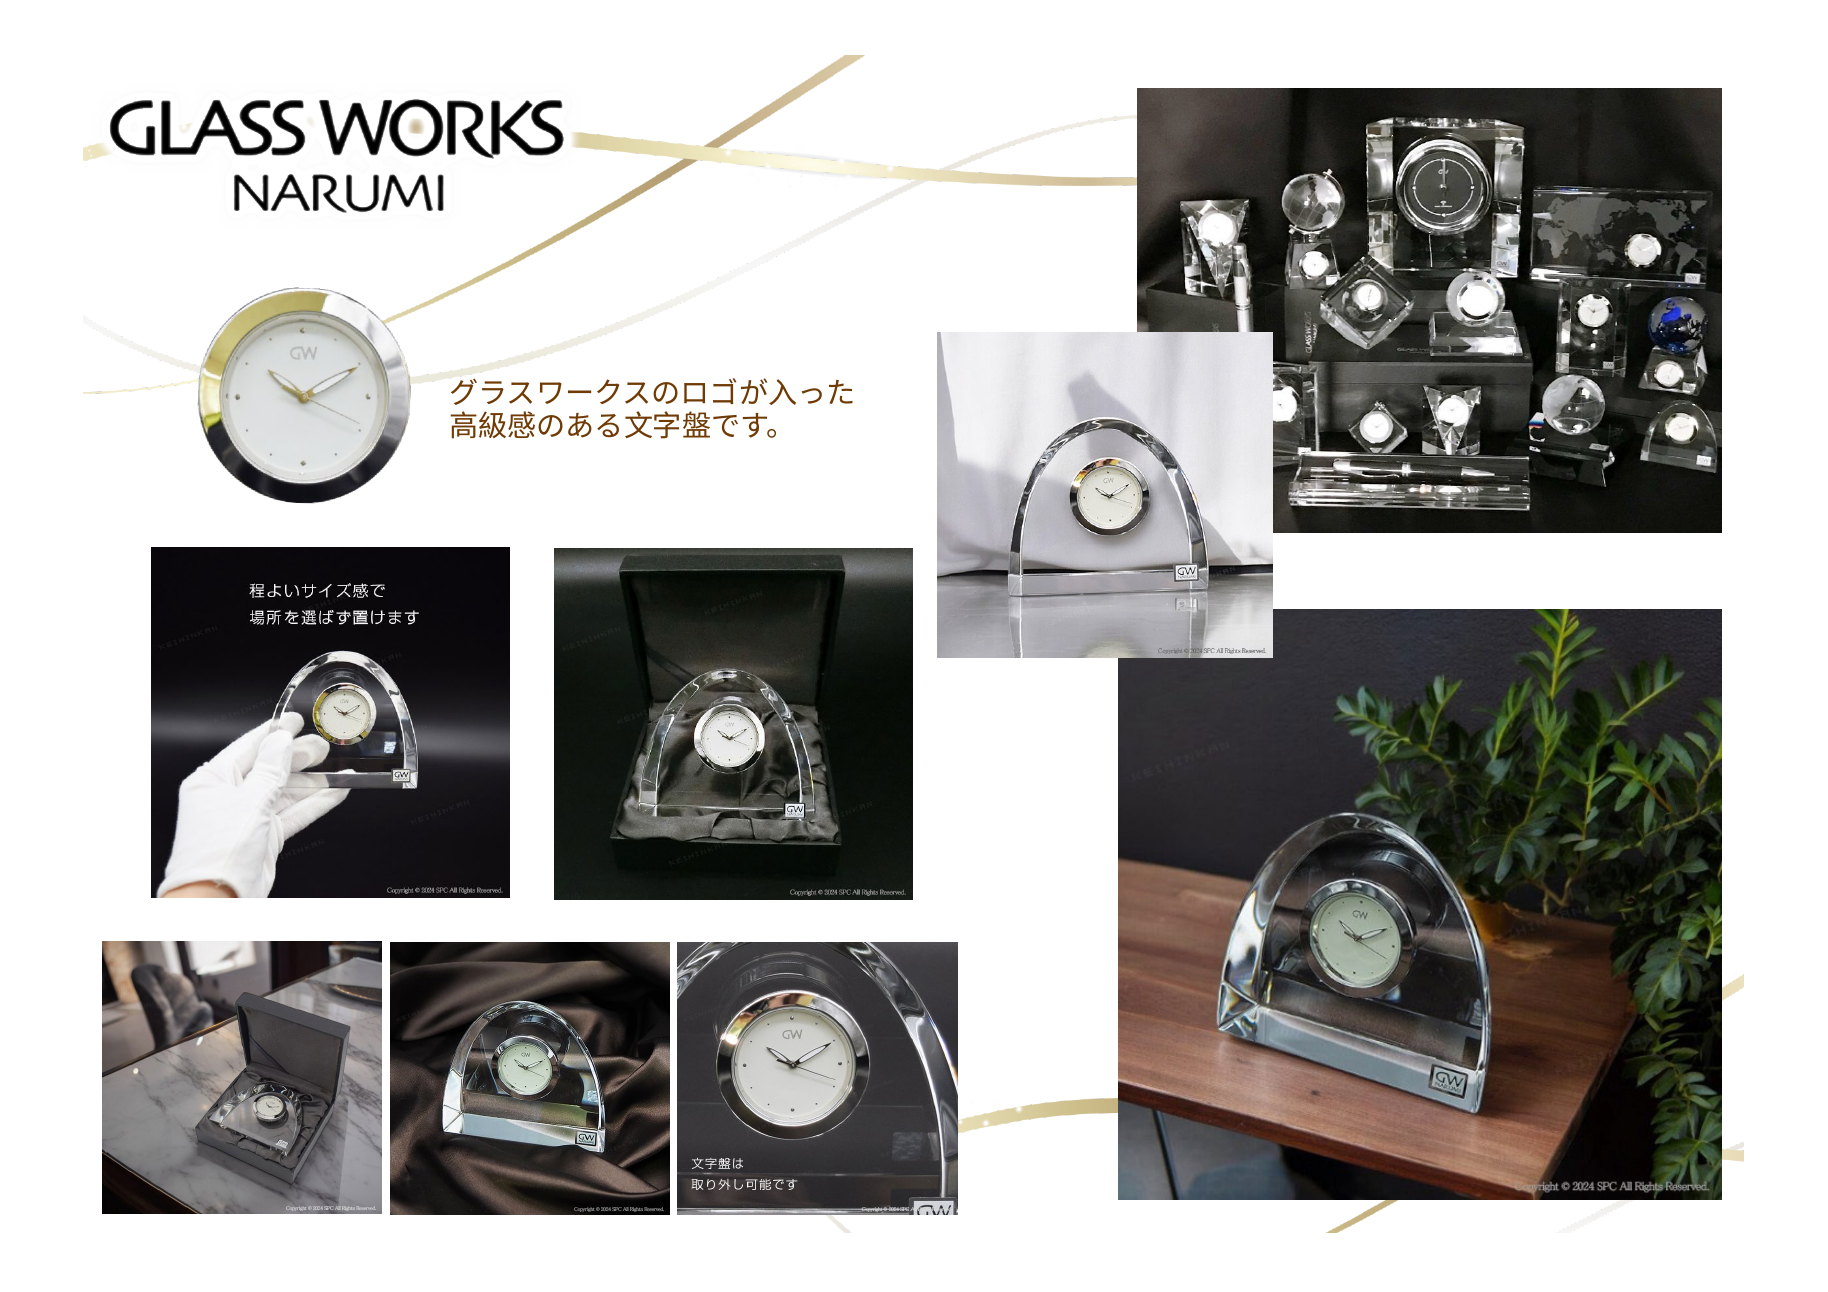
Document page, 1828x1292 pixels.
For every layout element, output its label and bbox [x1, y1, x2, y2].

picture [83, 55, 1744, 1233]
text_box [102, 332, 1722, 1215]
